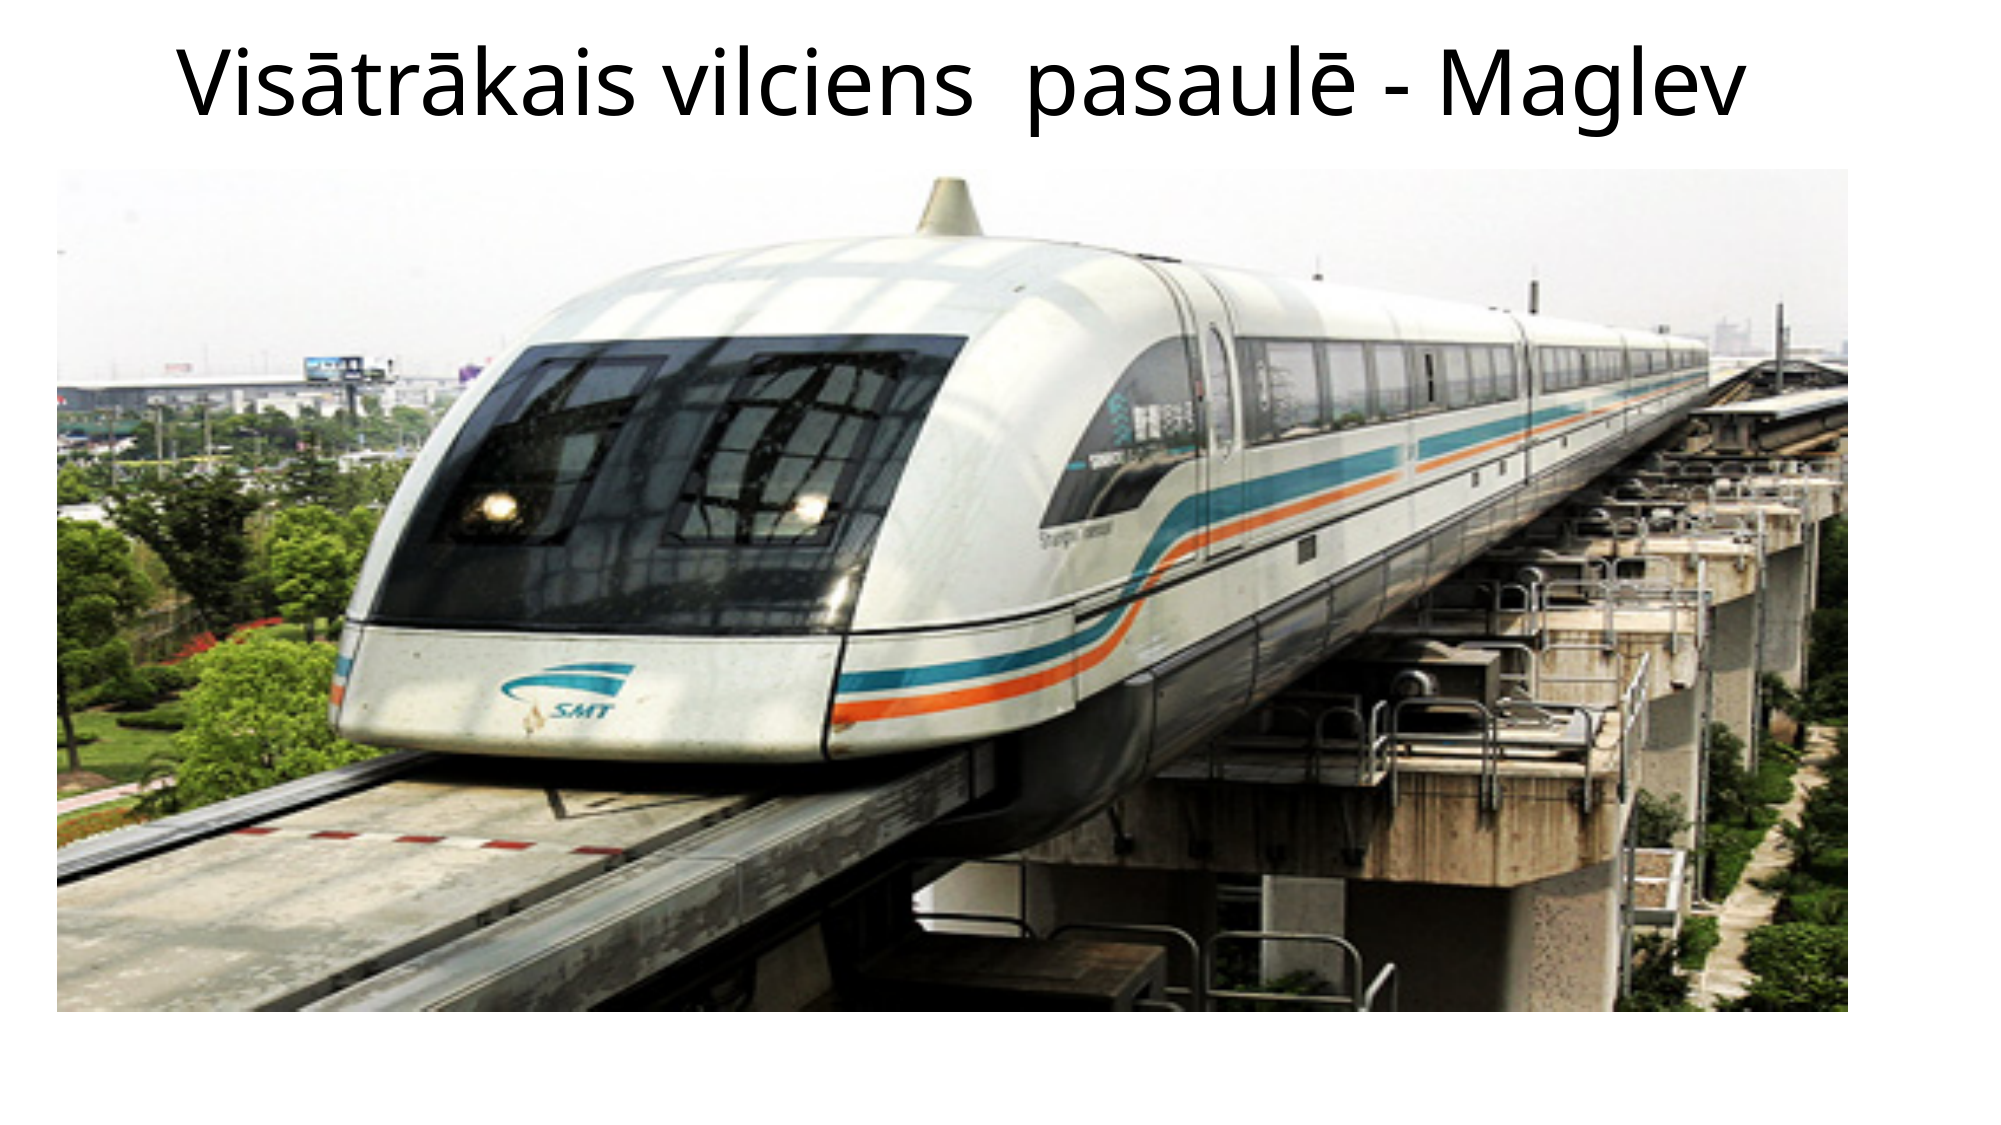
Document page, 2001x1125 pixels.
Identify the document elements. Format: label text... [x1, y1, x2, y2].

title Visātrākais vilciens pasaulē - Maglev [137, 25, 1863, 147]
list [57, 169, 1848, 1012]
